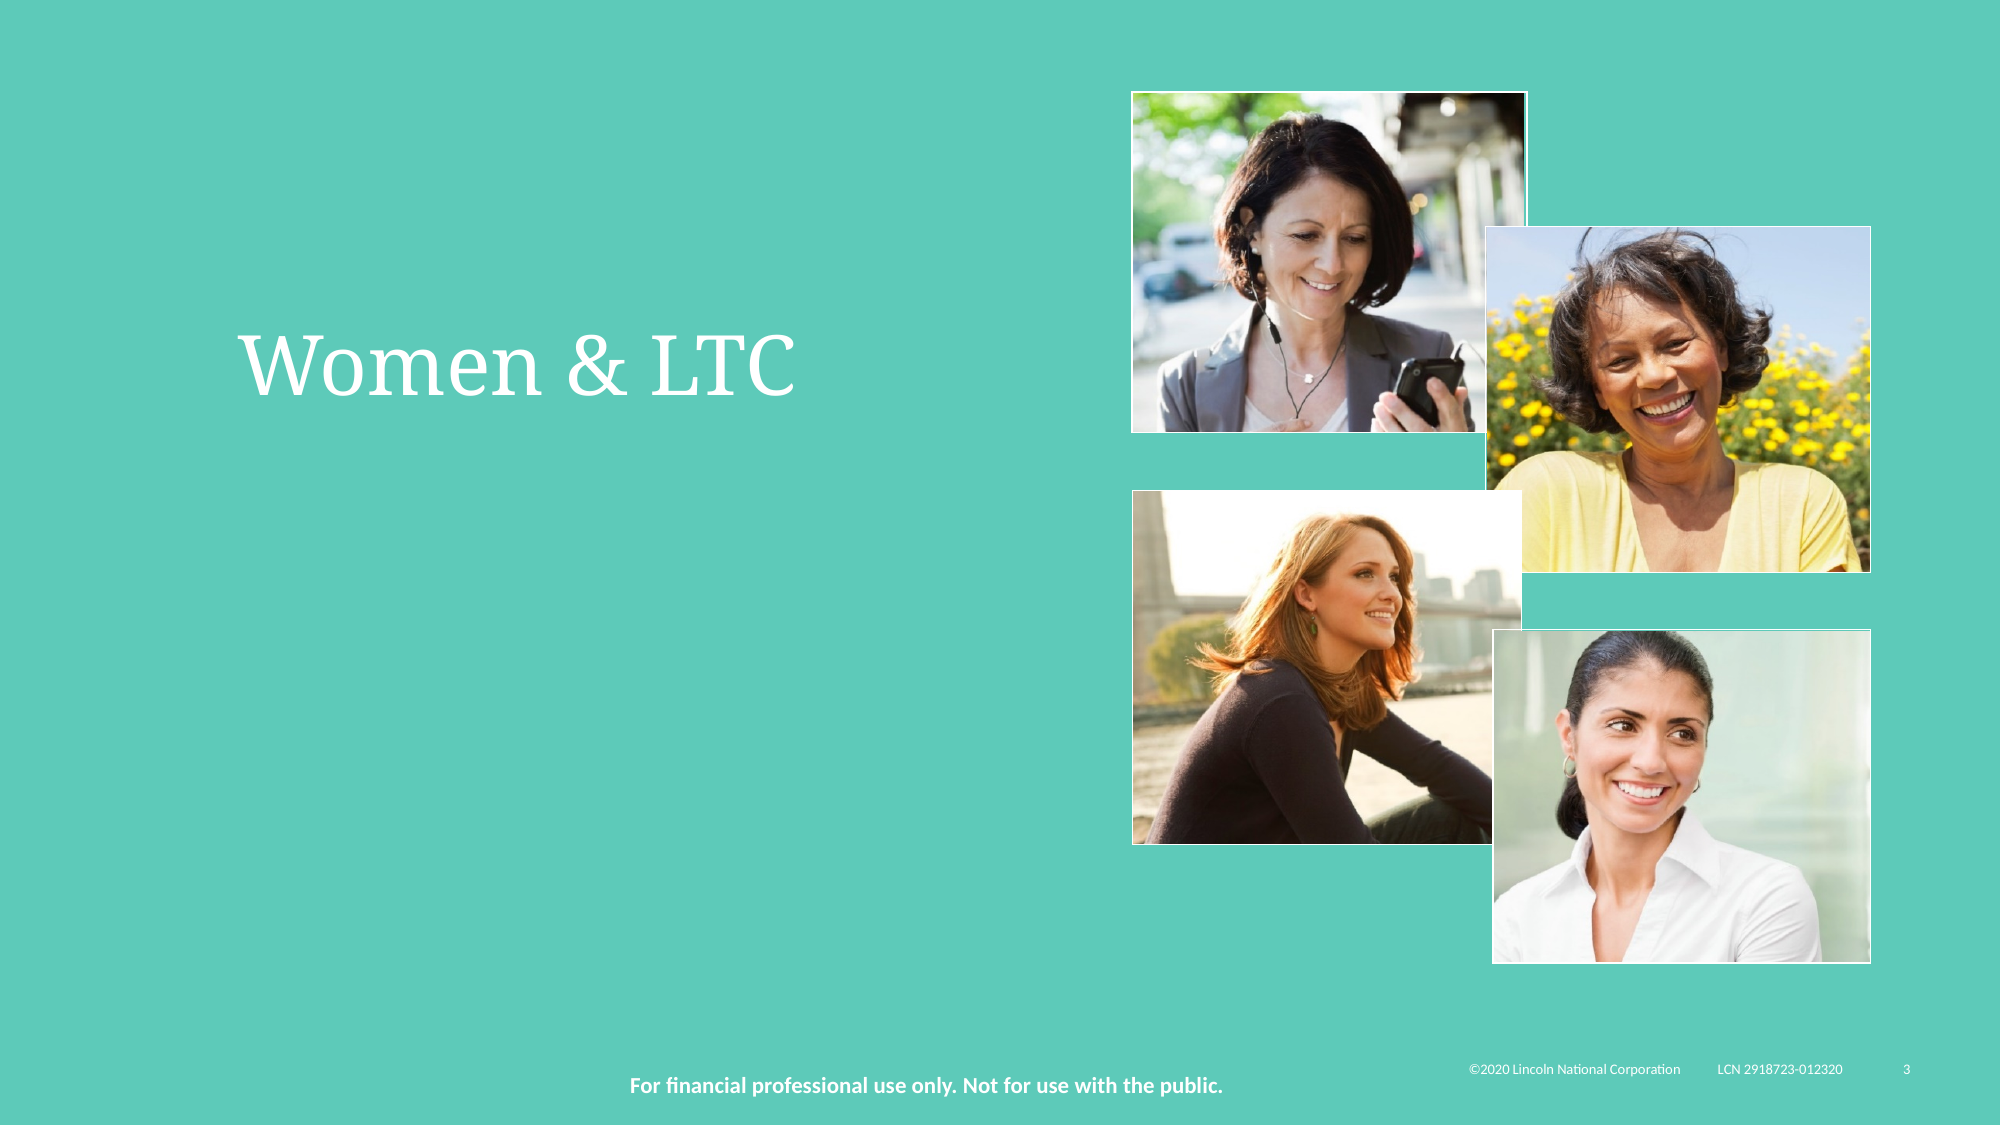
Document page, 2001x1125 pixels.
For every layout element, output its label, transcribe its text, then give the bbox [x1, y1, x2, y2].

list Women & LTC [237, 324, 1102, 954]
picture [1132, 92, 1871, 963]
